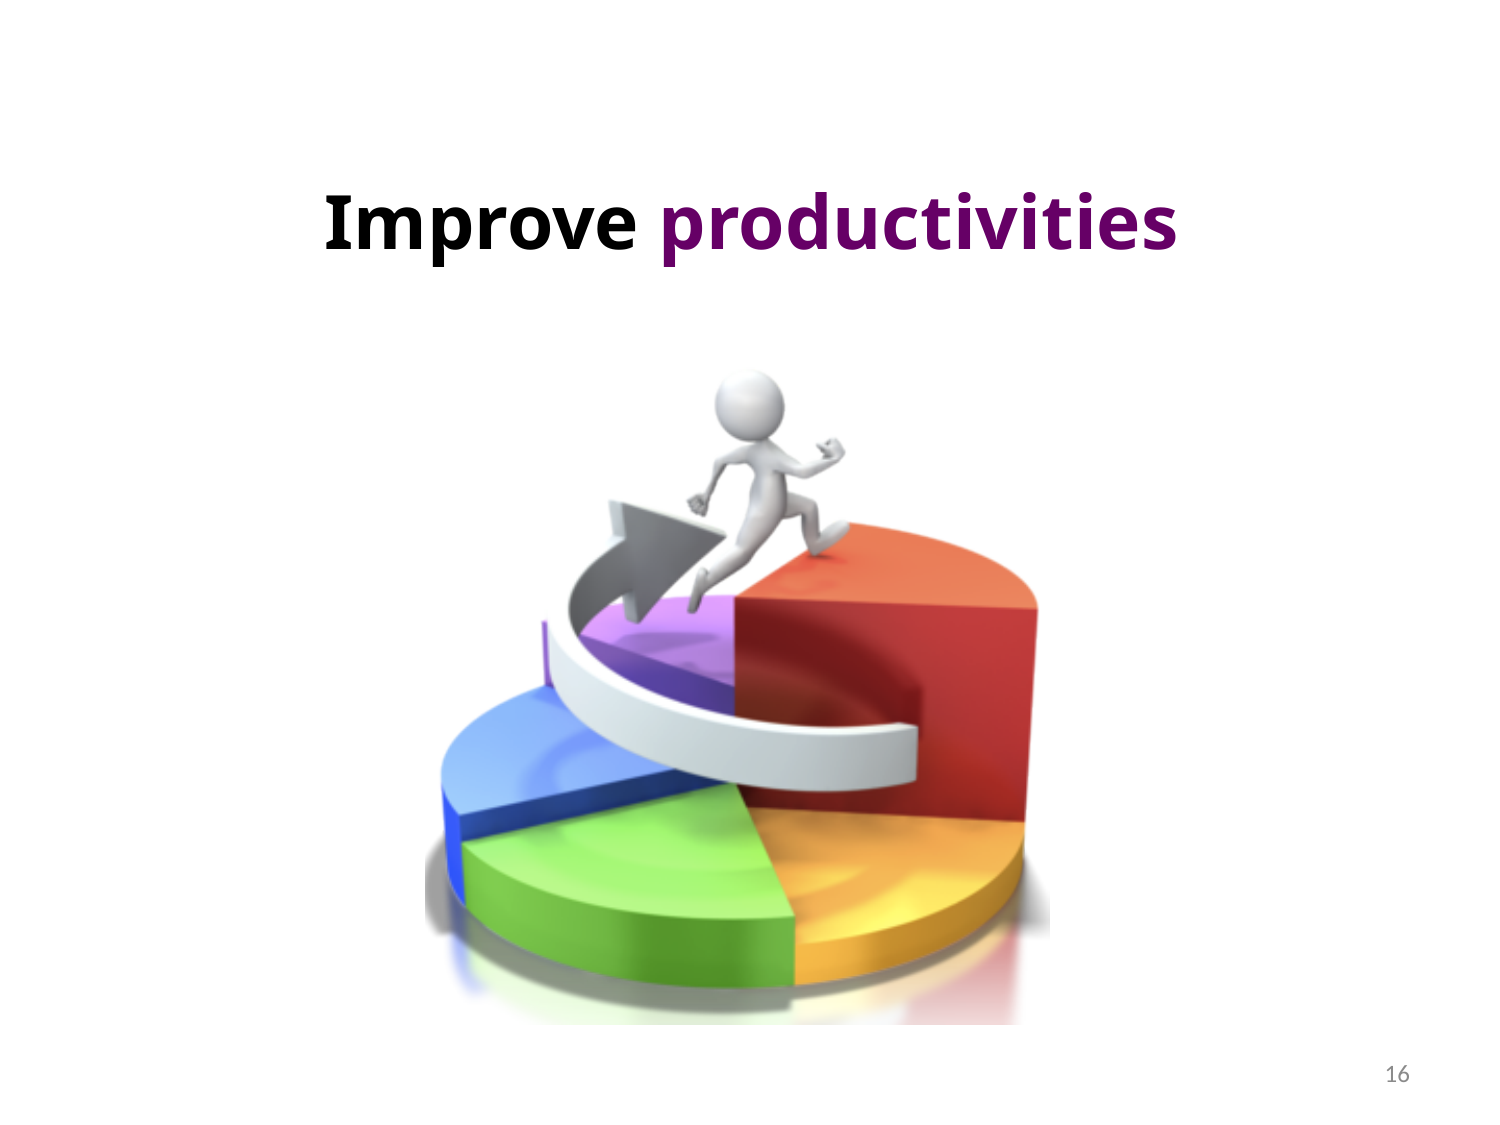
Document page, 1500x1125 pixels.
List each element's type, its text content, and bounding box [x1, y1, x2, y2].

title Improve productivities [76, 125, 1427, 313]
slide_number 15 [1074, 1042, 1425, 1103]
picture [424, 362, 1051, 1026]
